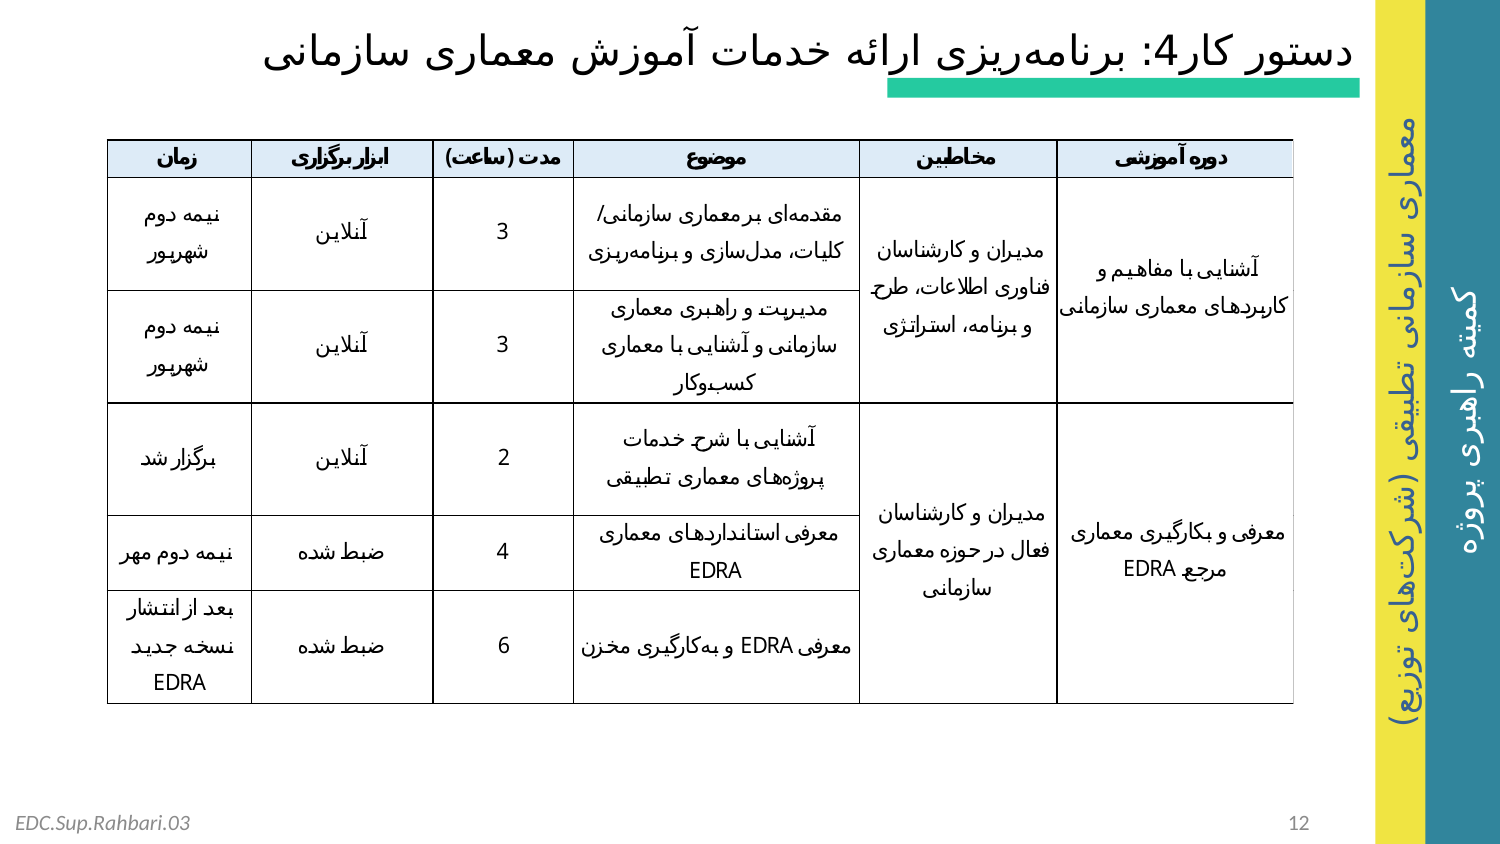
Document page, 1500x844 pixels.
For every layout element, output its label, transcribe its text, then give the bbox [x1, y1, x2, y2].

text_box [887, 77, 1360, 98]
text_box دستور کار4: برنامه‌ریزی ارائه خدمات آموزش معماری سازمانی [112, 16, 1370, 81]
footer EDC.Sup.Rahbari.03 [0, 798, 475, 844]
picture [106, 139, 1295, 705]
slide_number 12 [975, 798, 1325, 844]
